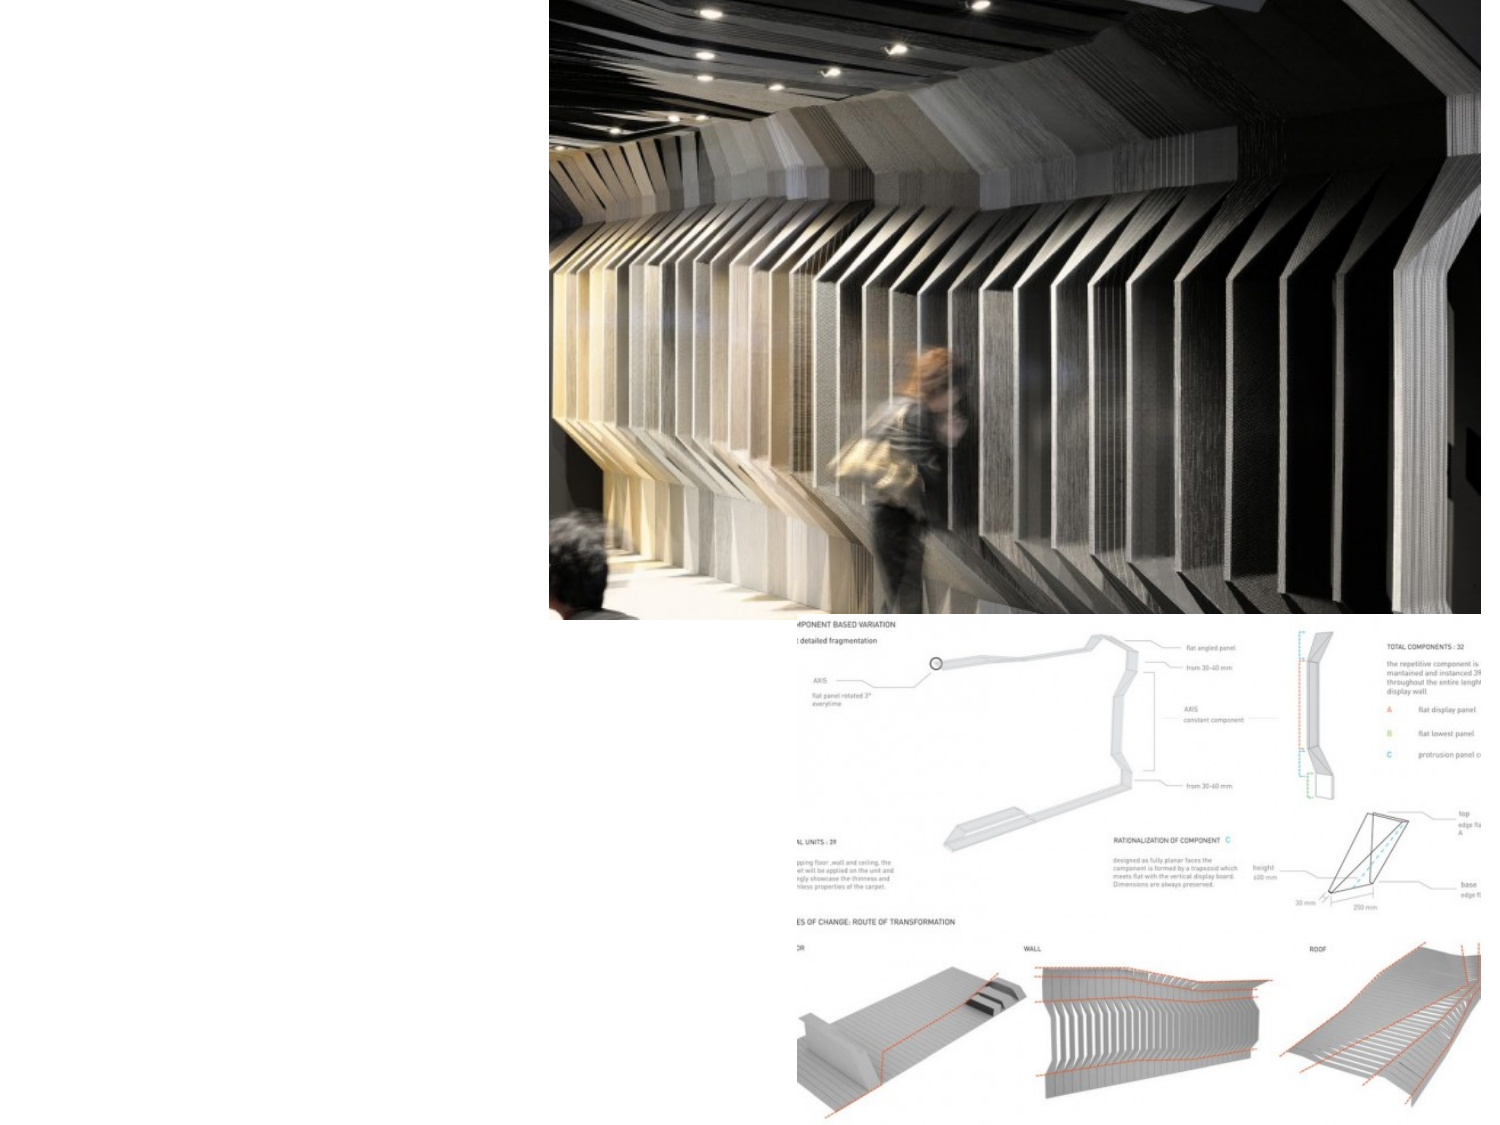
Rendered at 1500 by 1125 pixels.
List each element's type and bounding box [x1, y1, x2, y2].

picture [548, 0, 1481, 1125]
